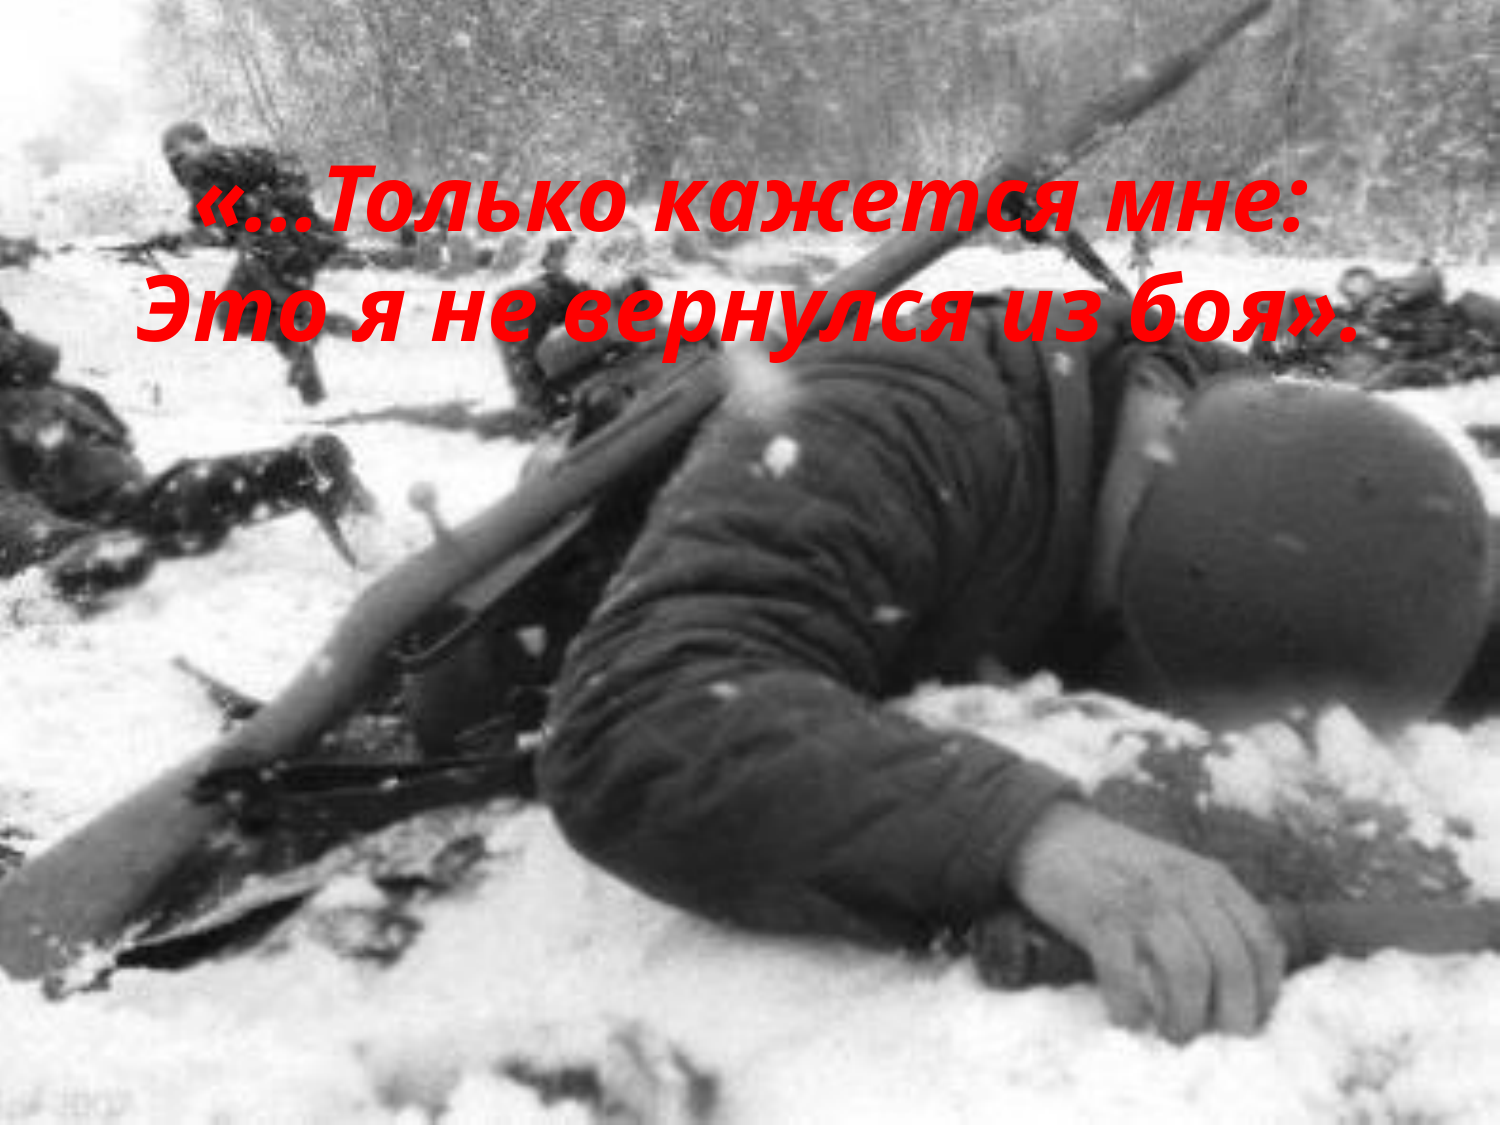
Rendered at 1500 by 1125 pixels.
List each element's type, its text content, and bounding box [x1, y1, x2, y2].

picture [0, 0, 1500, 1125]
title «…Только кажется мне: Это я не вернулся из боя». [76, 54, 1427, 445]
